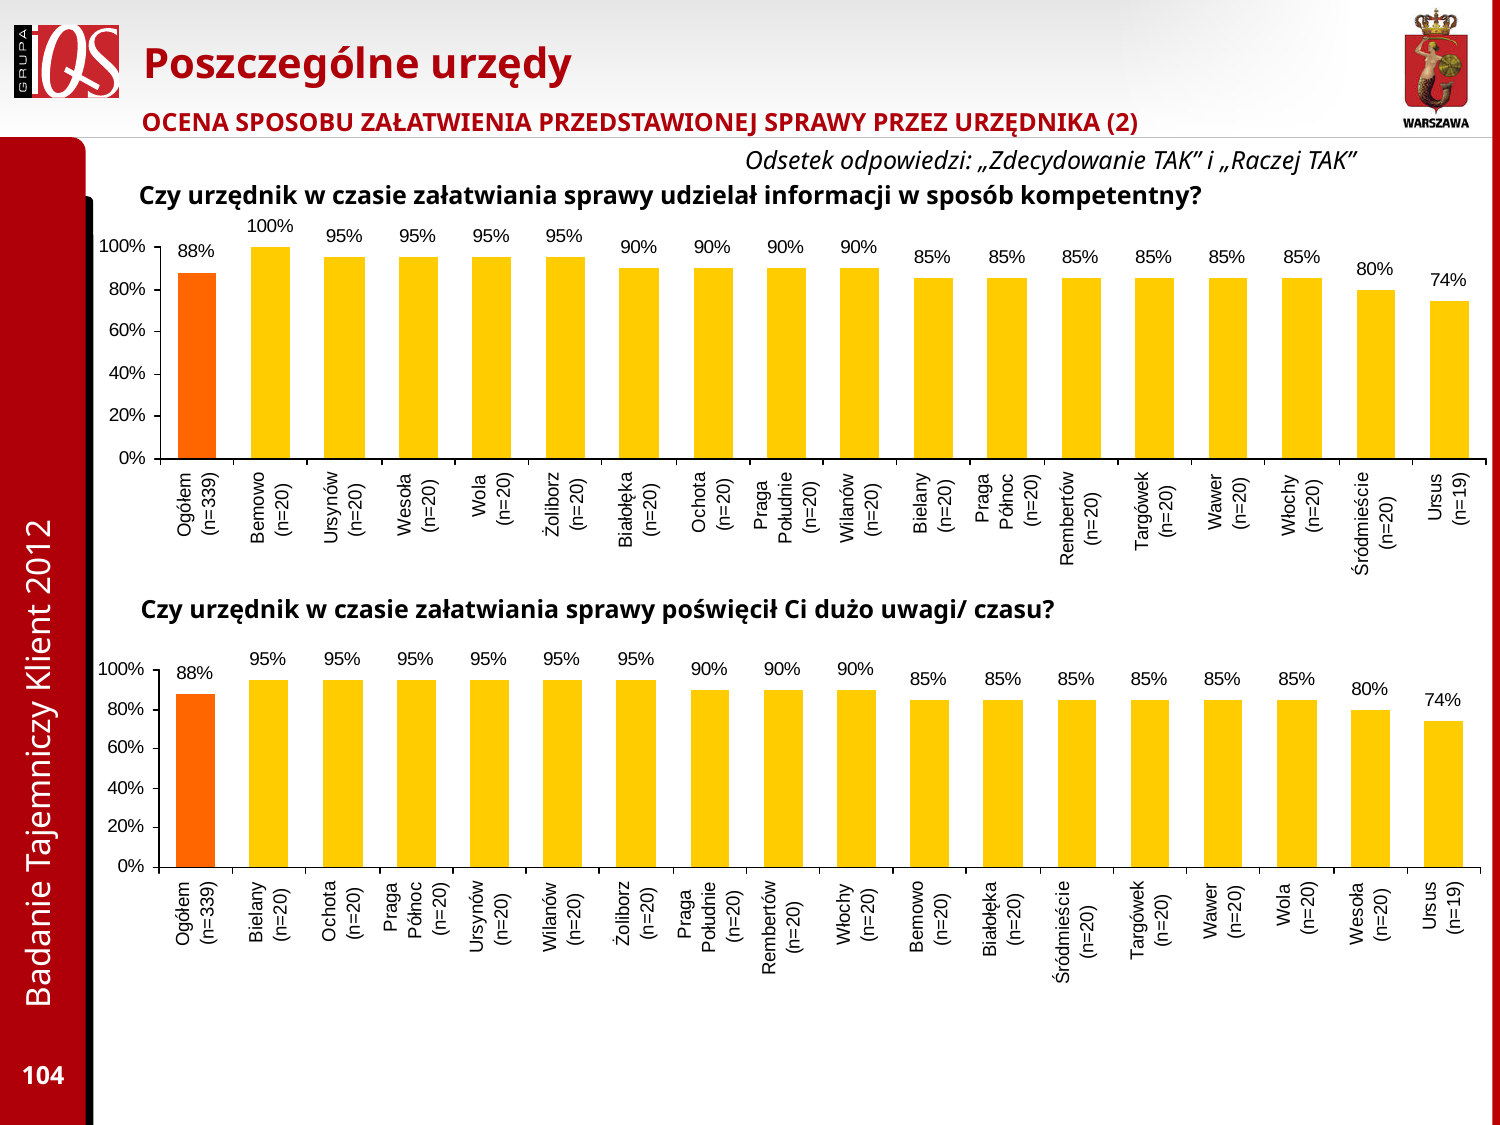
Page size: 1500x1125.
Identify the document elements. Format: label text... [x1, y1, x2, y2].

picture [0, 0, 1492, 138]
text_box OCENA SPOSOBU ZAŁATWIENIA PRZEDSTAWIONEJ SPRAWY PRZEZ URZĘDNIKA (2) [112, 99, 943, 149]
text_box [87, 615, 1488, 1017]
title Poszczególne urzędy [128, 7, 1294, 116]
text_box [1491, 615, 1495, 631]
footer Badanie Tajemniczy Klient 2012 [1, 158, 78, 1024]
text_box Odsetek odpowiedzi: „Zdecydowanie TAK” i „Raczej TAK” [584, 137, 1372, 159]
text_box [88, 160, 1494, 609]
slide_number 104 [0, 1046, 87, 1107]
